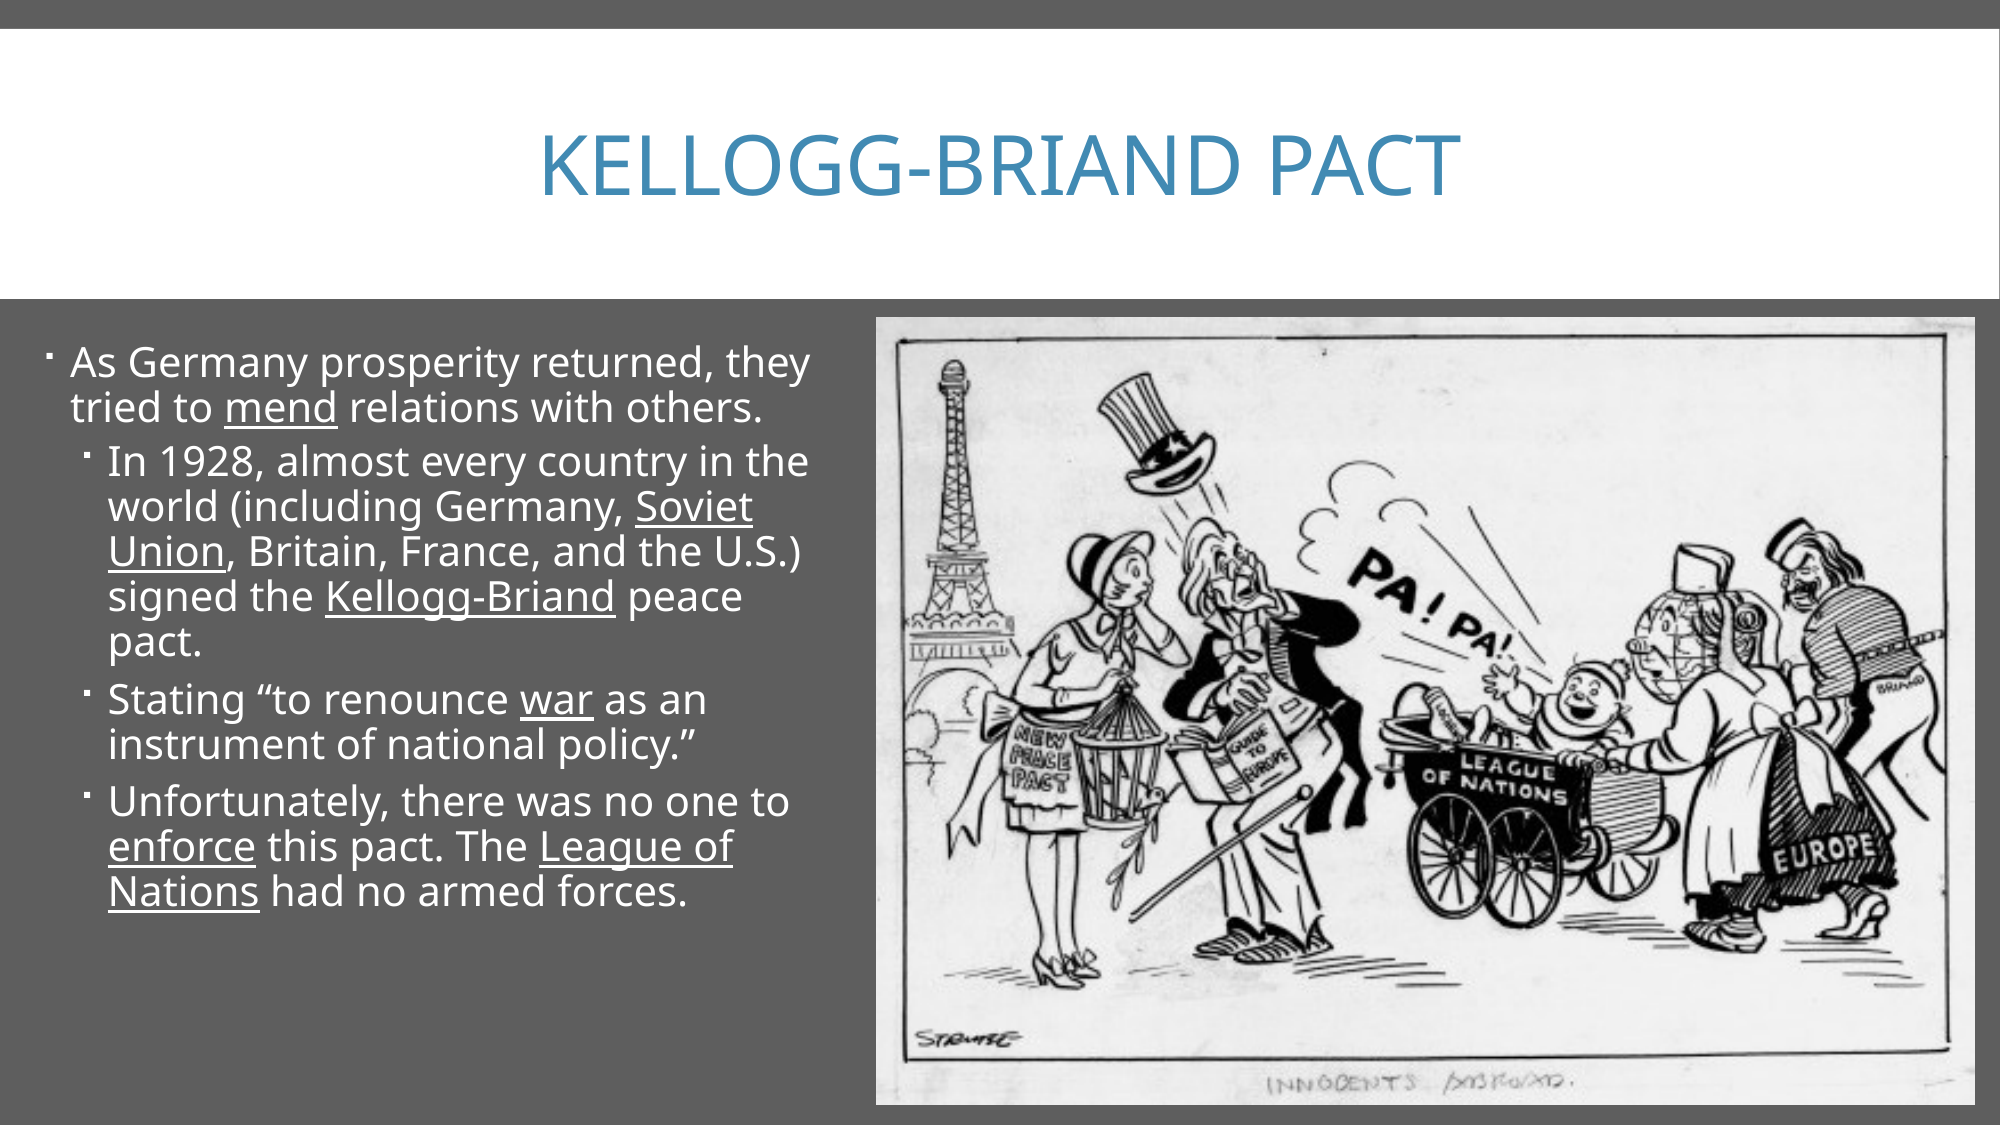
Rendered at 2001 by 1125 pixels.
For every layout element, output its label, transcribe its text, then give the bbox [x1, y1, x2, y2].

picture [875, 317, 1976, 1105]
list As Germany prosperity returned, they tried to mend relations with others. In 1928, almost every country in the world (including Germany, Soviet Union, Britain, France, and the U.S.) signed the Kellogg-Briand peace pact. Stating “to renounce war as an instrument of national policy.” Unfortunately, there was no one to enforce this pact. The League of Nations had no armed forces. [25, 334, 861, 1079]
title Kellogg-Briand Pact [197, 46, 1803, 295]
